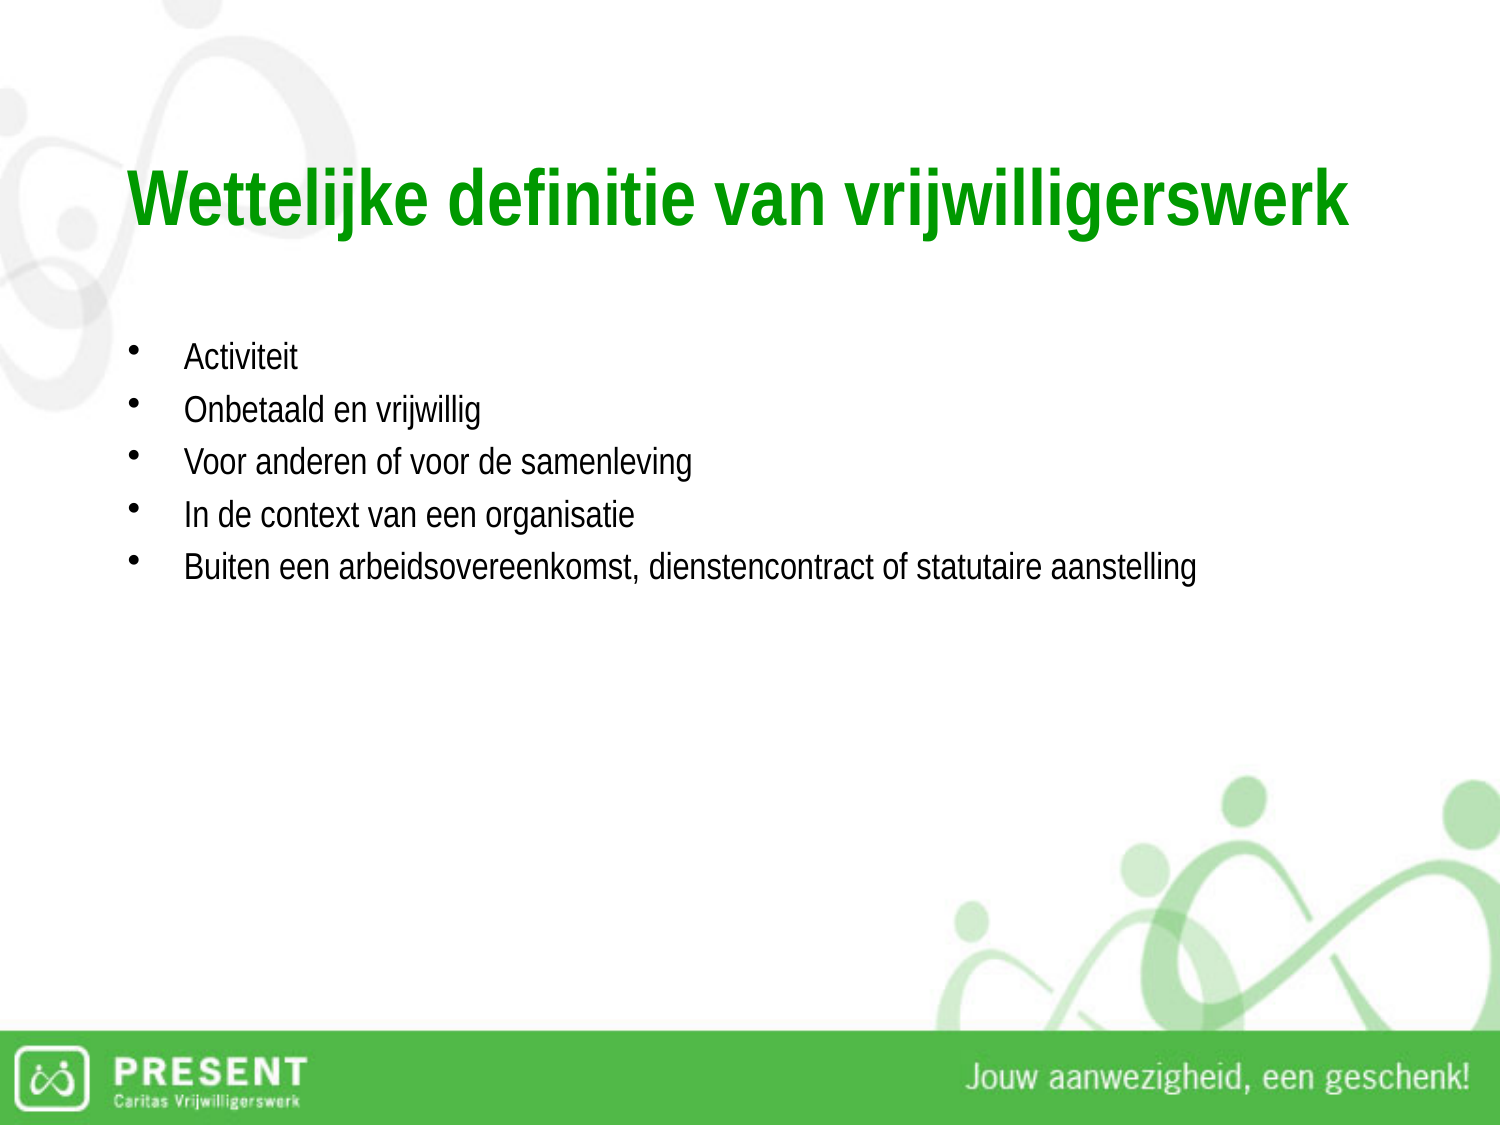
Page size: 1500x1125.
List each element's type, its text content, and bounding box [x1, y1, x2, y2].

list Activiteit Onbetaald en vrijwillig Voor anderen of voor de samenleving In de context van een organisatie Buiten een arbeidsovereenkomst, dienstencontract of statutaire aanstelling [112, 324, 1388, 1001]
title Wettelijke definitie van vrijwilligerswerk [112, 99, 1388, 288]
picture [0, 0, 1500, 1125]
